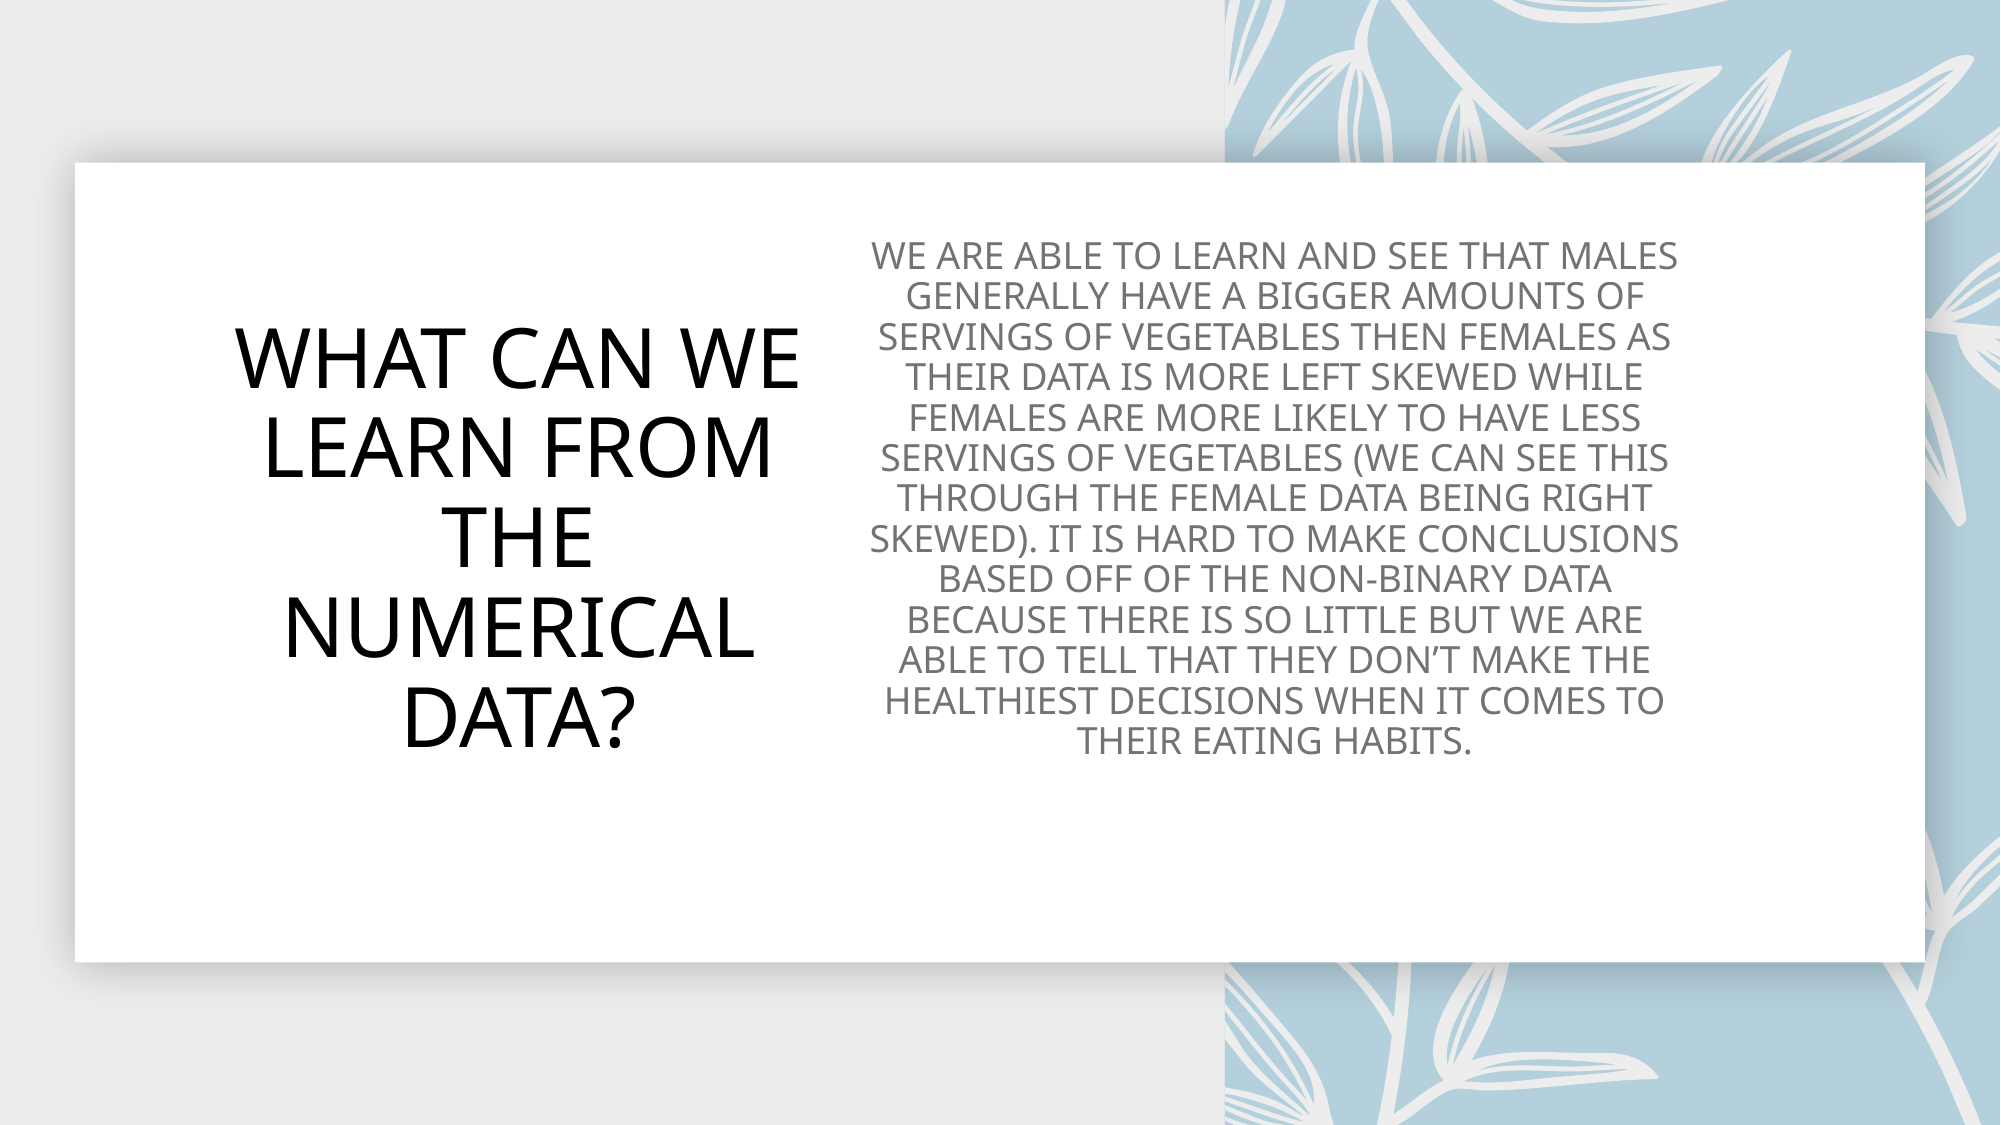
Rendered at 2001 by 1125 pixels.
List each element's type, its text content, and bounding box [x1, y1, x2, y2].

text_box [0, 0, 1224, 1125]
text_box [1224, 0, 2000, 1125]
list WE ARE ABLE TO LEARN AND SEE THAT MALES GENERALLY HAVE A BIGGER AMOUNTS OF SERVINGS OF VEGETABLES THEN FEMALES AS THEIR DATA IS MORE LEFT SKEWED WHILE FEMALES ARE MORE LIKELY TO HAVE LESS SERVINGS OF VEGETABLES (WE CAN SEE THIS THROUGH THE FEMALE DATA BEING RIGHT SKEWED). IT IS HARD TO MAKE CONCLUSIONS BASED OFF OF THE NON-BINARY DATA BECAUSE THERE IS SO LITTLE BUT WE ARE ABLE TO TELL THAT THEY DON’T MAKE THE HEALTHIEST DECISIONS WHEN IT COMES TO THEIR EATING HABITS. [849, 229, 1224, 805]
title WHAT CAN WE LEARN FROM THE NUMERICAL DATA? [187, 308, 850, 817]
text_box [74, 161, 1224, 964]
